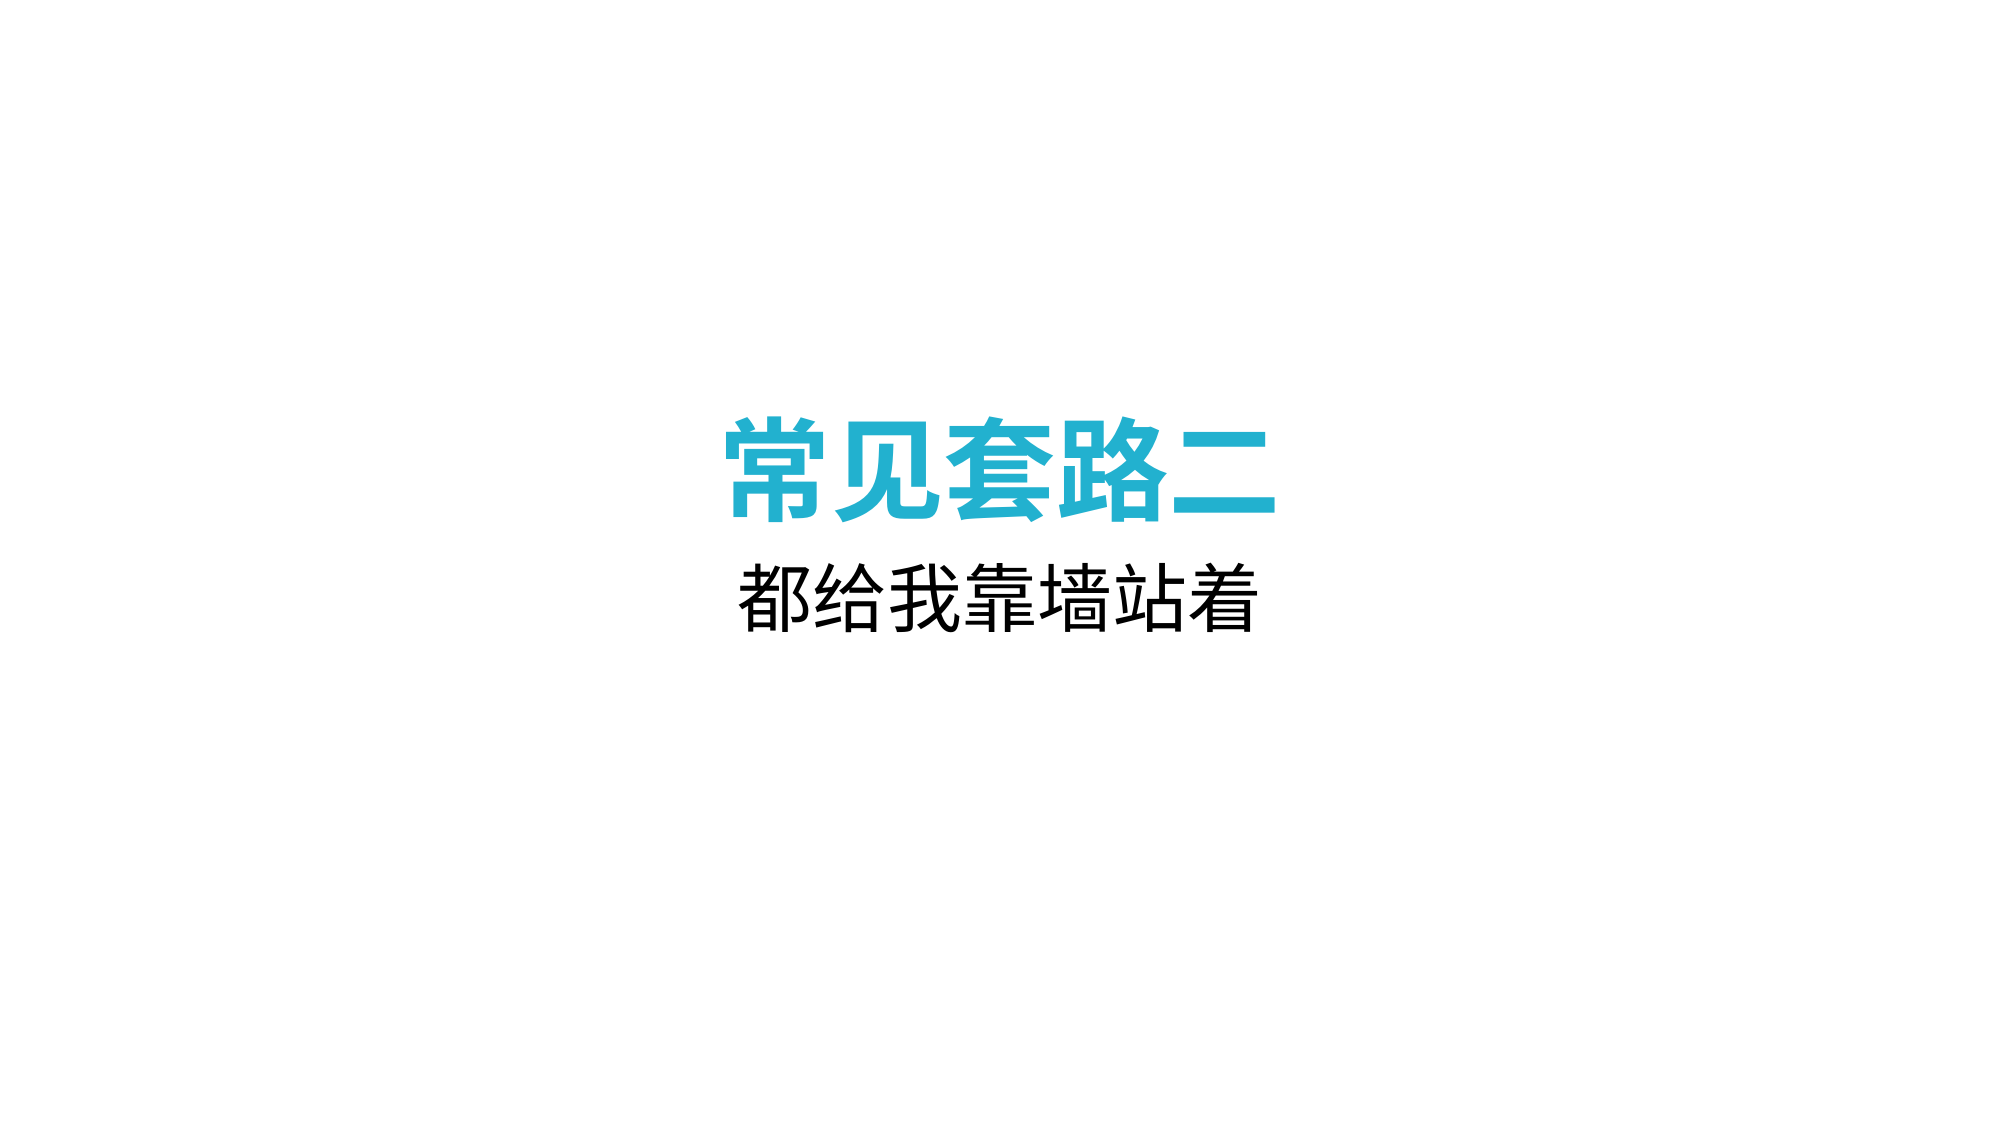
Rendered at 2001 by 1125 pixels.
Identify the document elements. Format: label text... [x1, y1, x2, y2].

text_box 常见套路二 [703, 393, 1297, 543]
text_box 都给我靠墙站着 [722, 544, 1278, 650]
